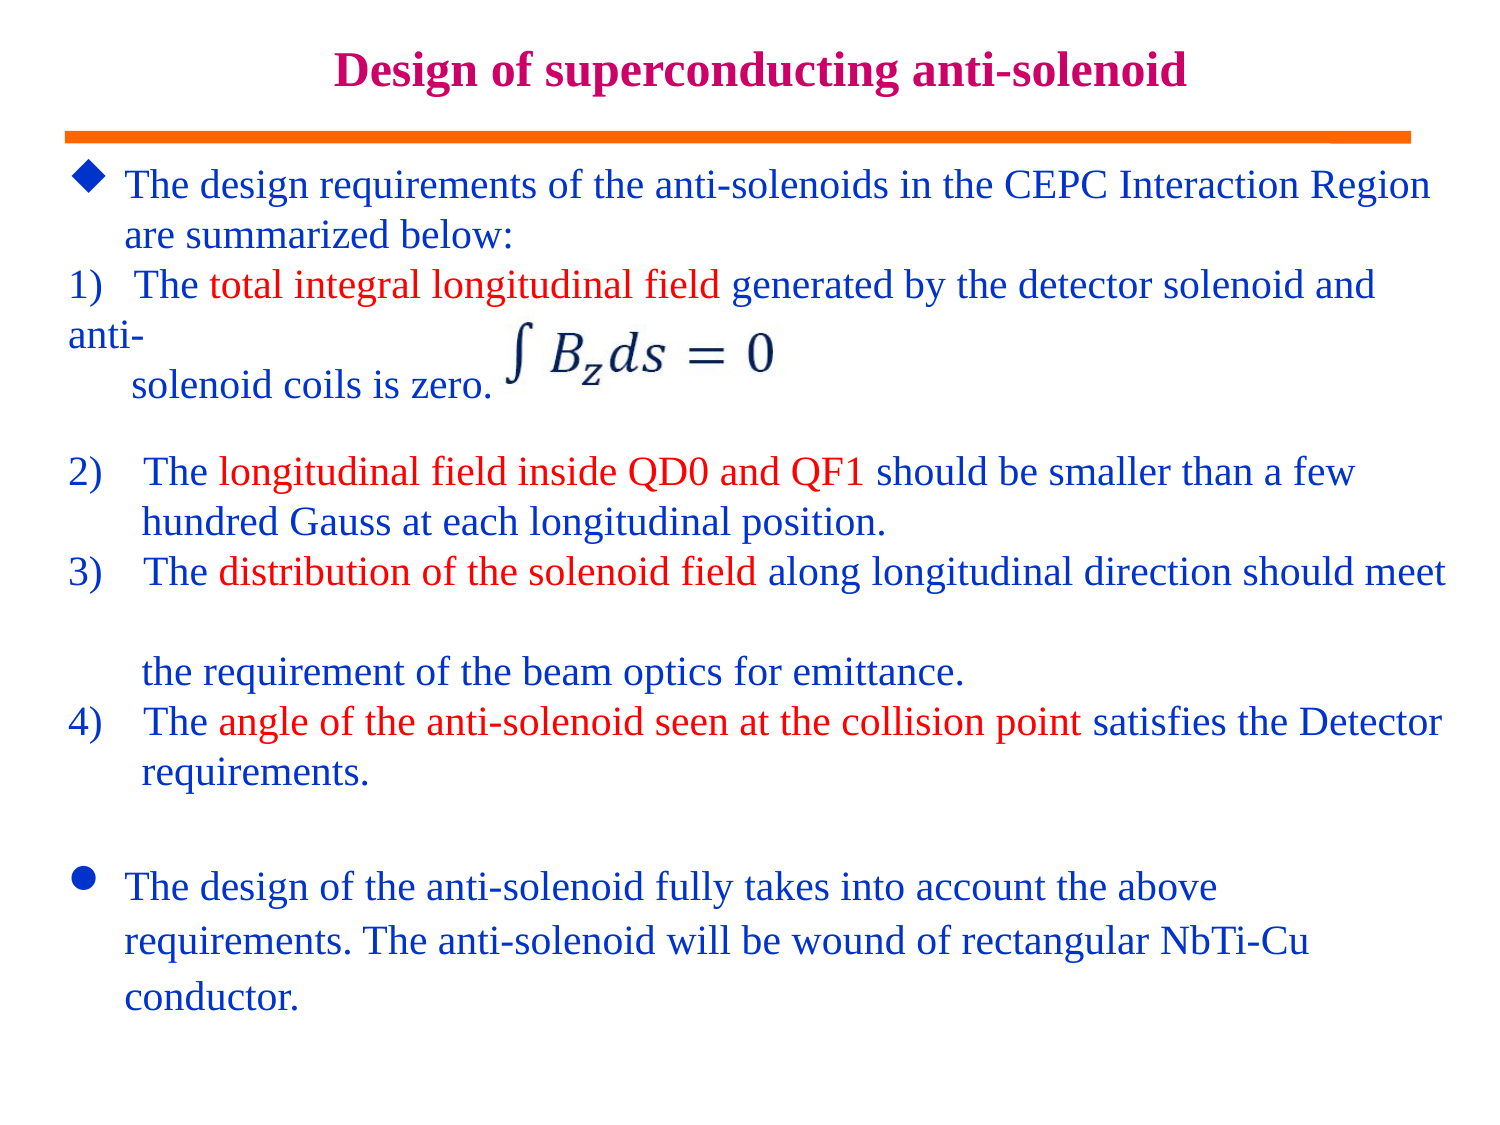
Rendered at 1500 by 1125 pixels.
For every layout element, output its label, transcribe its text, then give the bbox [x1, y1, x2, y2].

list The design requirements of the anti-solenoids in the CEPC Interaction Region are summarized below: 1) The total integral longitudinal field generated by the detector solenoid and anti- solenoid coils is zero. The longitudinal field inside QD0 and QF1 should be smaller than a few hundred Gauss at each longitudinal position. The distribution of the solenoid field along longitudinal direction should meet the requirement of the beam optics for emittance. The angle of the anti-solenoid seen at the collision point satisfies the Detector requirements. The design of the anti-solenoid fully takes into account the above requirements. The anti-solenoid will be wound of rectangular NbTi-Cu conductor. [53, 148, 1471, 1083]
picture [490, 307, 786, 398]
title Design of superconducting anti-solenoid [75, 19, 1460, 115]
